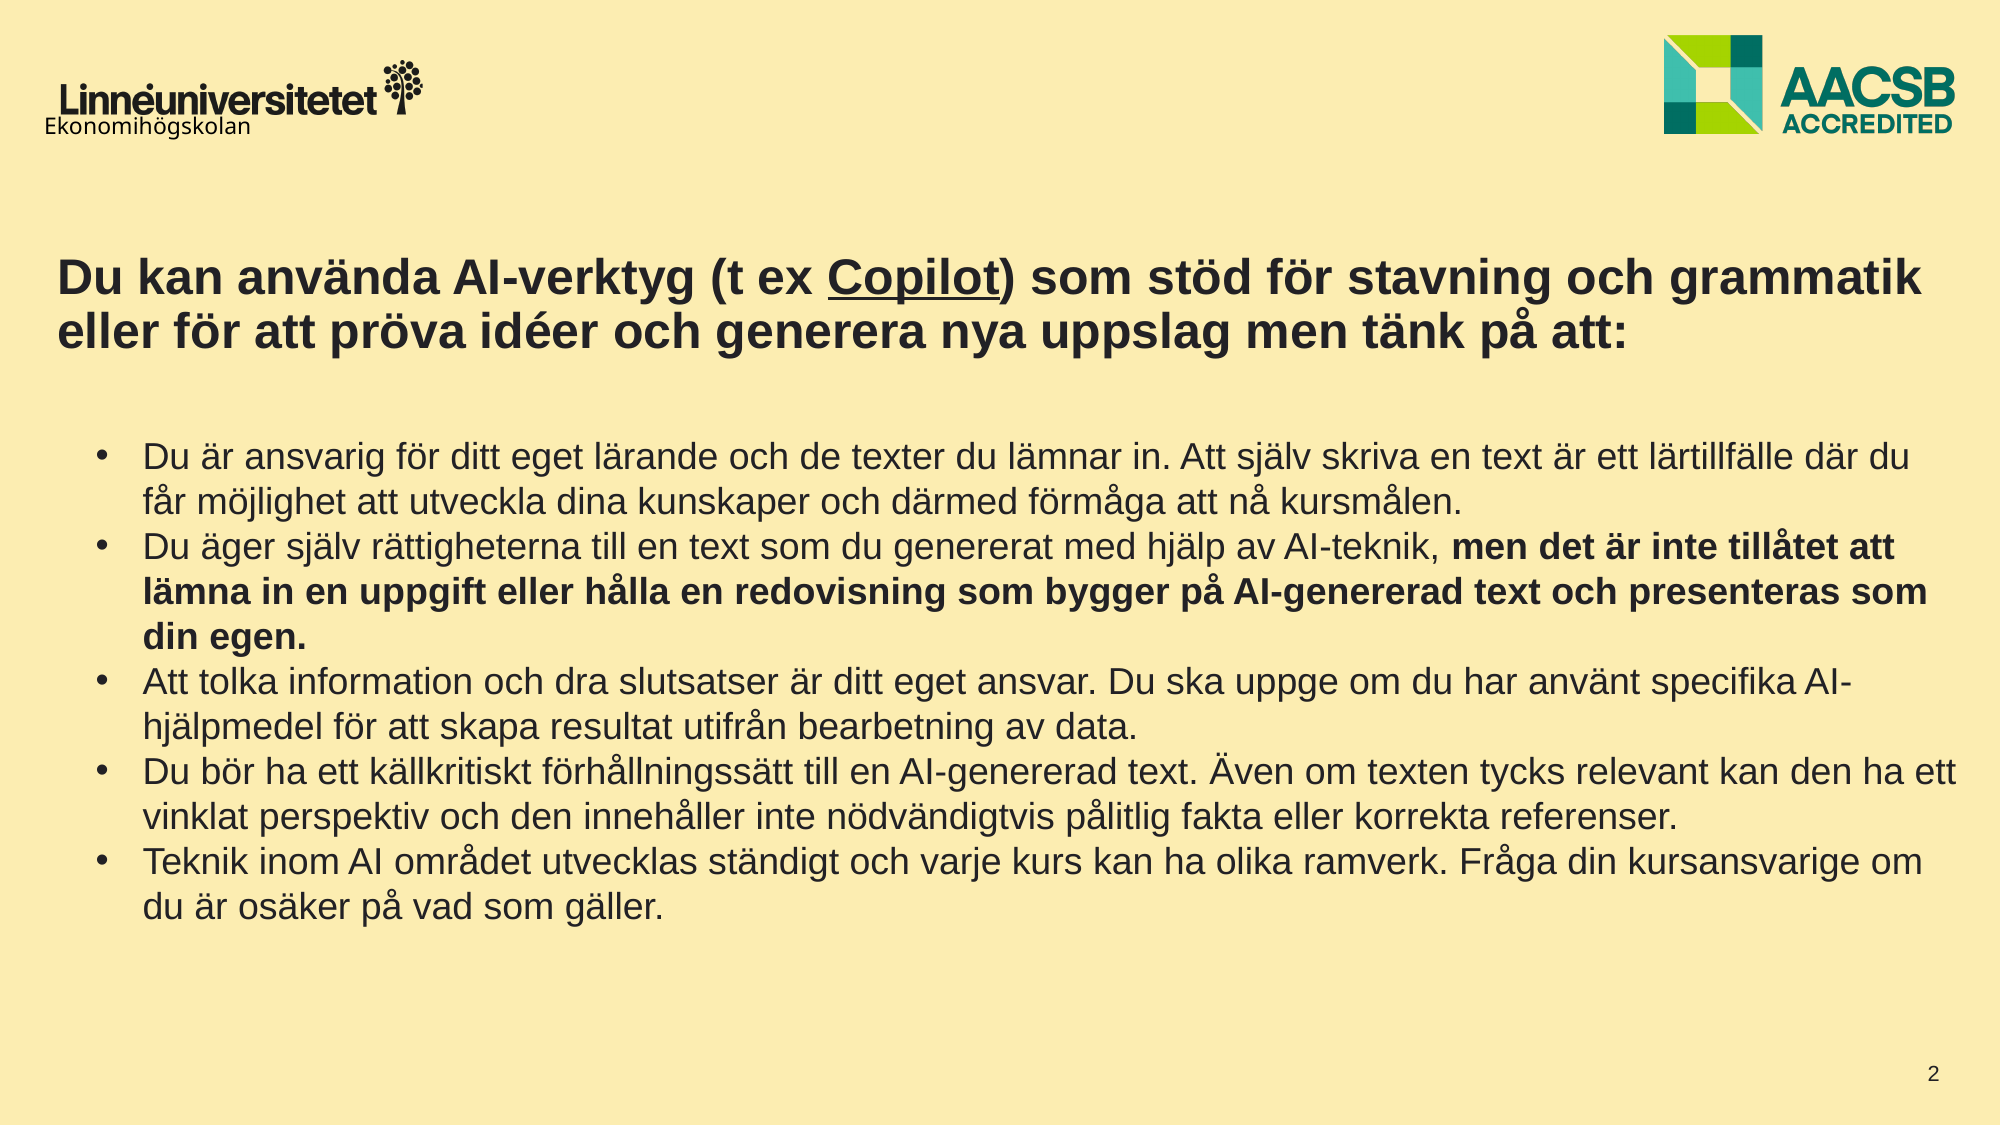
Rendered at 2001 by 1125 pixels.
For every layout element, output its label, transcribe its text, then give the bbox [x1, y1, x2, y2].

picture [1664, 35, 1955, 134]
title Du kan använda AI-verktyg (t ex Copilot) som stöd för stavning och grammatik eller för att pröva idéer och generera nya uppslag men tänk på att: [42, 243, 1939, 374]
subtitle Du är ansvarig för ditt eget lärande och de texter du lämnar in. Att själv skriva en text är ett lärtillfälle där du får möjlighet att utveckla dina kunskaper och därmed förmåga att nå kursmålen. Du äger själv rättigheterna till en text som du genererat med hjälp av AI-teknik, men det är inte tillåtet att lämna in en uppgift eller hålla en redovisning som bygger på AI-genererad text och presenteras som din egen. Att tolka information och dra slutsatser är ditt eget ansvar. Du ska uppge om du har använt specifika AI-hjälpmedel för att skapa resultat utifrån bearbetning av data. Du bör ha ett källkritiskt förhållningssätt till en AI-genererad text. Även om texten tycks relevant kan den ha ett vinklat perspektiv och den innehåller inte nödvändigtvis pålitlig fakta eller korrekta referenser. Teknik inom AI området utvecklas ständigt och varje kurs kan ha olika ramverk. Fråga din kursansvarige om du är osäker på vad som gäller. [80, 424, 1978, 992]
slide_number 2 [1504, 1042, 1955, 1103]
